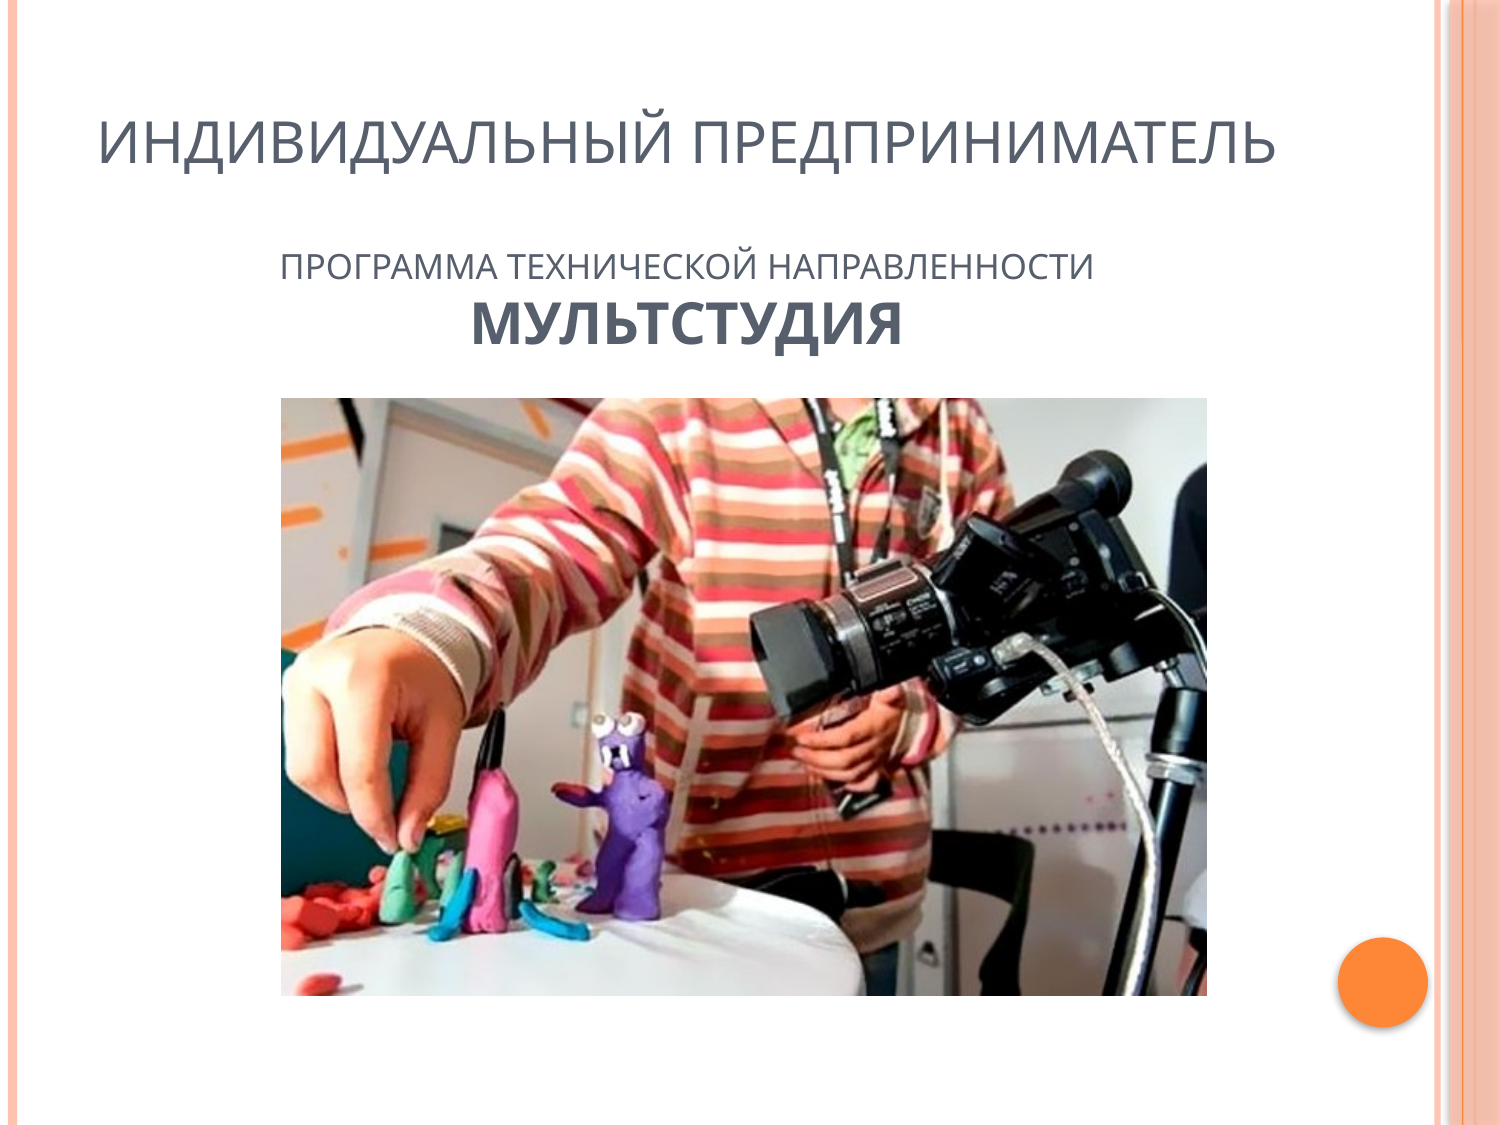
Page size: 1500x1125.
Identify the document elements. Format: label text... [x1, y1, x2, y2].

title Индивидуальный предприниматель Программа технической направленности МультСтудия [75, 45, 1300, 364]
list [280, 397, 1207, 997]
